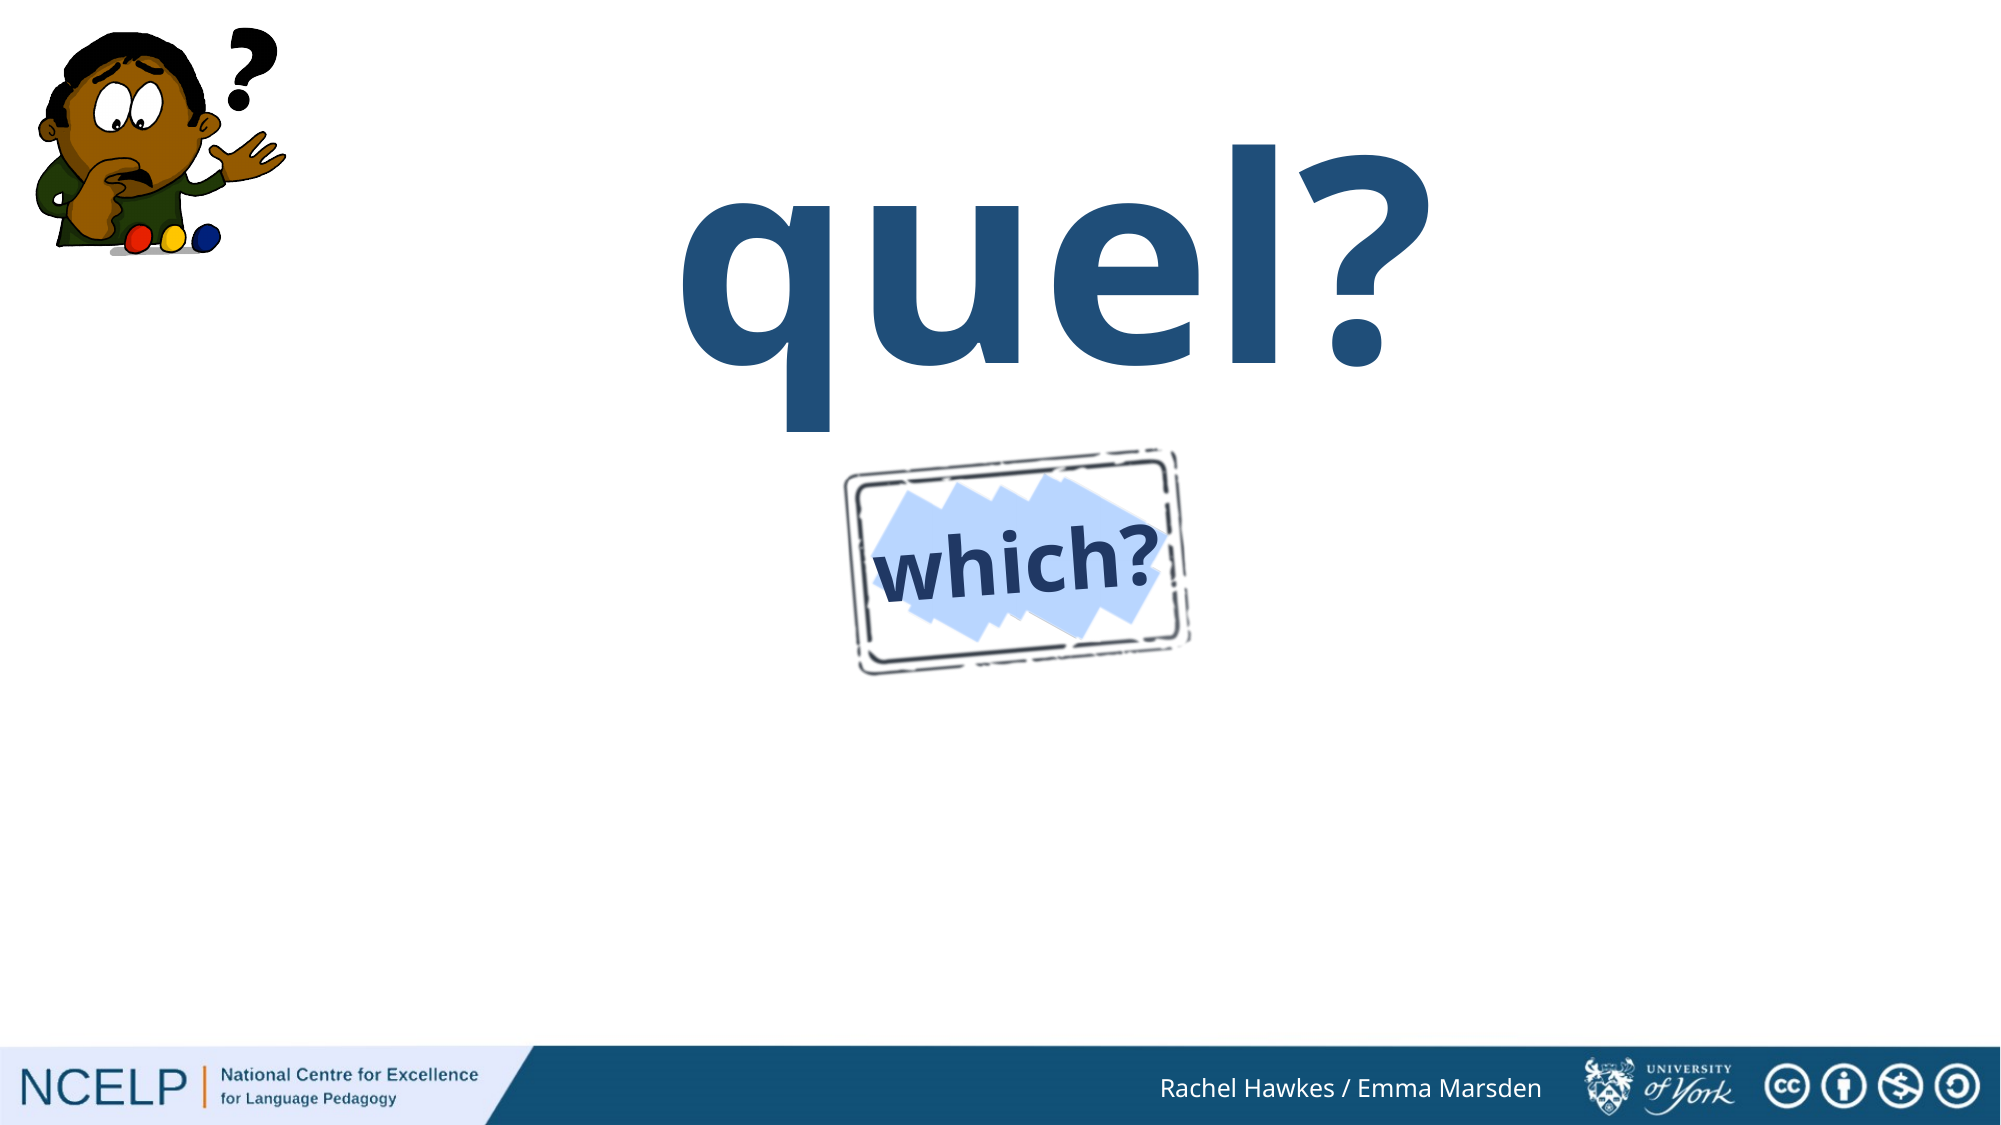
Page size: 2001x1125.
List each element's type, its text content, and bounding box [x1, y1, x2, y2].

text_box Rachel Hawkes / Emma Marsden [1145, 1065, 1678, 1110]
picture [0, 0, 2001, 1125]
text_box quel? [53, 69, 2000, 429]
